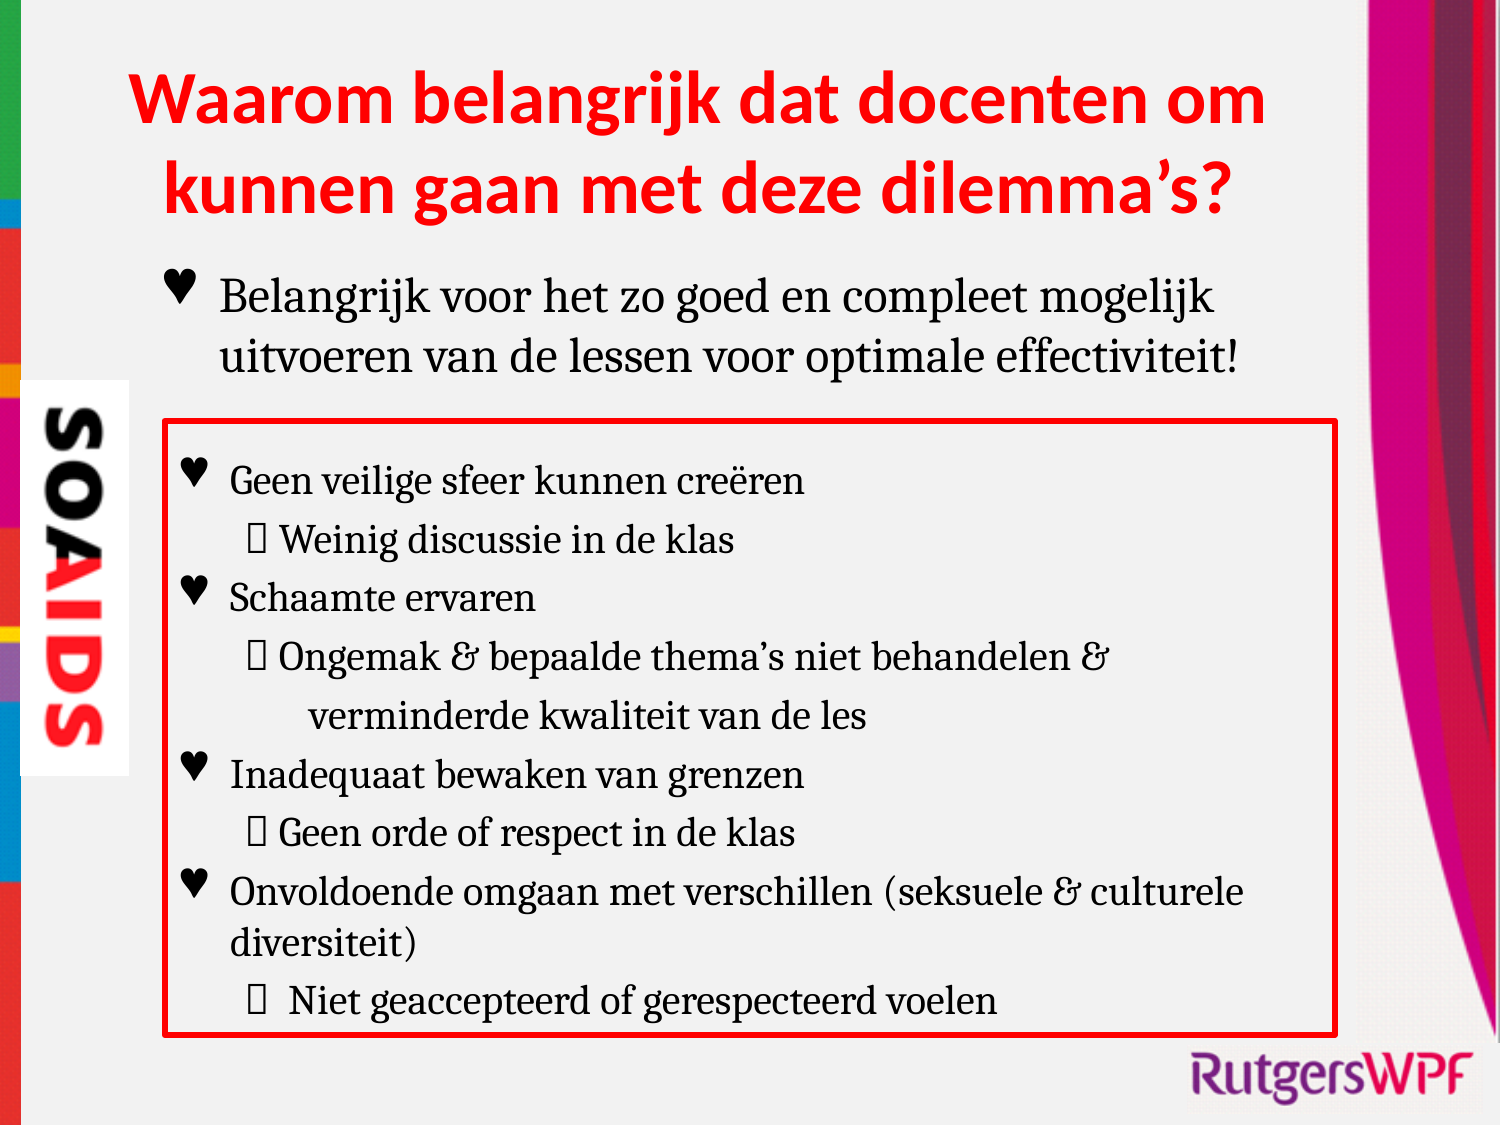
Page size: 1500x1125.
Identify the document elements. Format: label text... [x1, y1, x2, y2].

list Belangrijk voor het zo goed en compleet mogelijk uitvoeren van de lessen voor optimale effectiviteit! [147, 255, 1351, 1022]
text_box Geen veilige sfeer kunnen creëren  Weinig discussie in de klas Schaamte ervaren  Ongemak & bepaalde thema’s niet behandelen & verminderde kwaliteit van de les Inadequaat bewaken van grenzen  Geen orde of respect in de klas Onvoldoende omgaan met verschillen (seksuele & culturele diversiteit)  Niet geaccepteerd of gerespecteerd voelen [163, 419, 1337, 1037]
picture [1356, 0, 1500, 1043]
title Waarom belangrijk dat docenten om kunnen gaan met deze dilemma’s? [41, 45, 1351, 233]
picture [1186, 1045, 1483, 1114]
picture [0, 0, 22, 199]
picture [0, 227, 130, 776]
picture [0, 882, 22, 1125]
